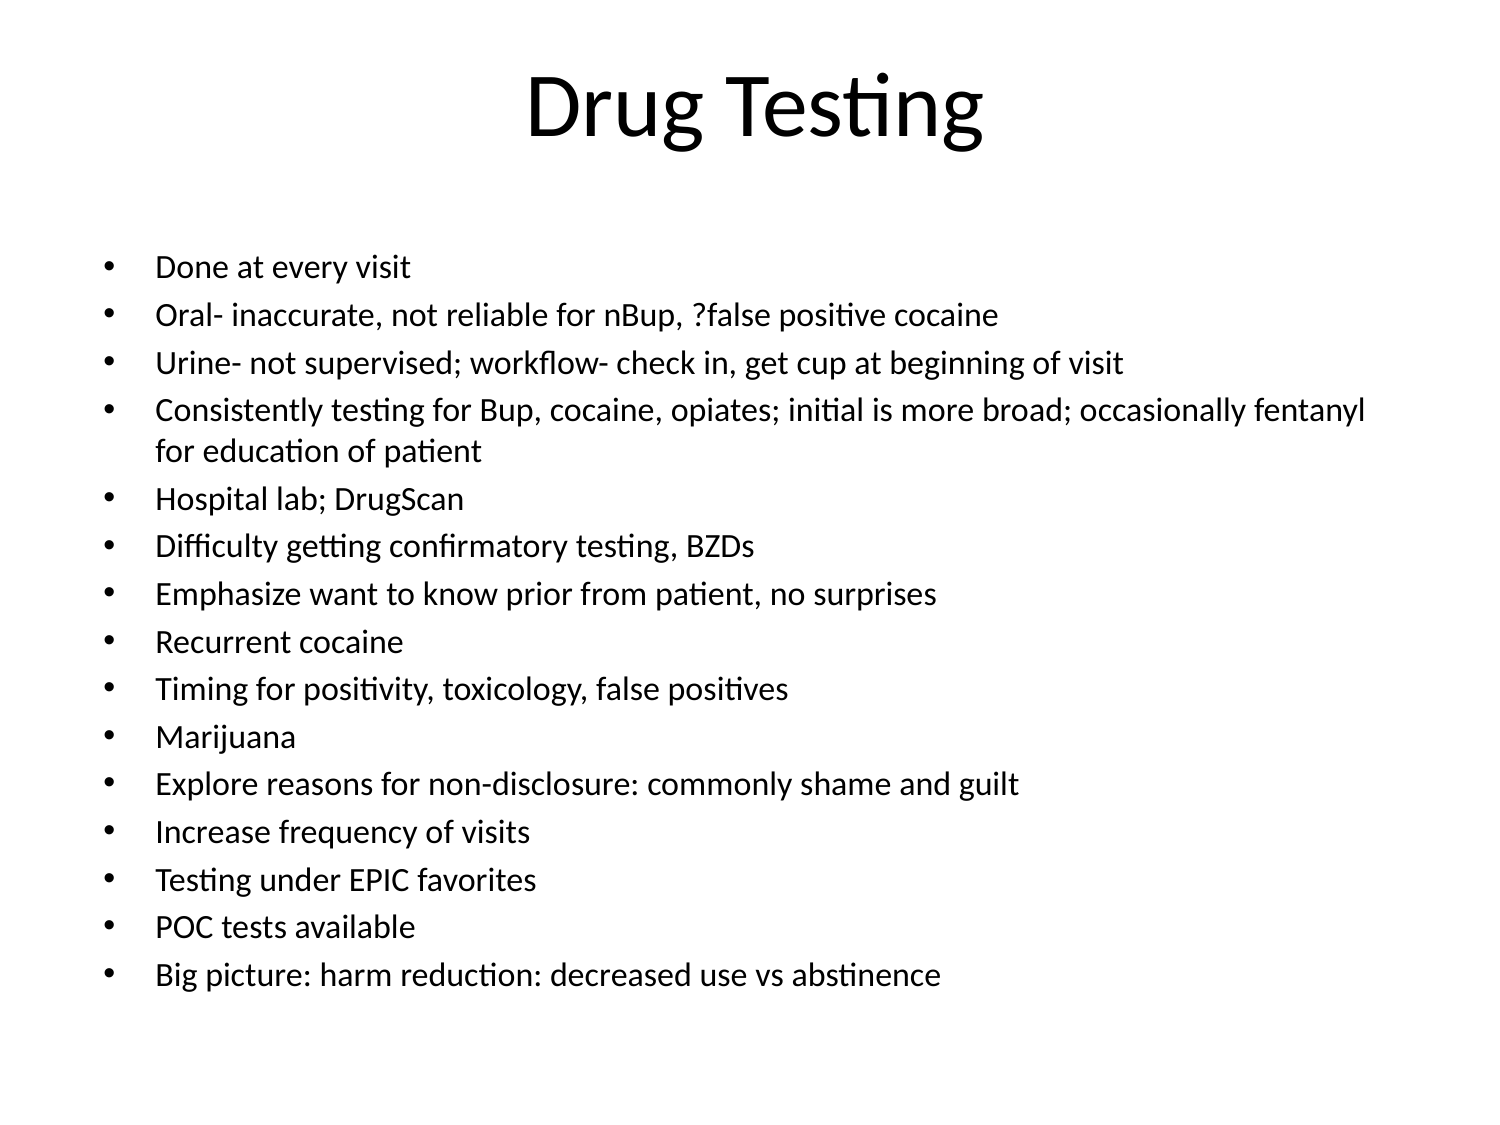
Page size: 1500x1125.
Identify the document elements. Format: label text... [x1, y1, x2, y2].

list Done at every visit Oral- inaccurate, not reliable for nBup, ?false positive cocaine Urine- not supervised; workflow- check in, get cup at beginning of visit Consistently testing for Bup, cocaine, opiates; initial is more broad; occasionally fentanyl for education of patient Hospital lab; DrugScan Difficulty getting confirmatory testing, BZDs Emphasize want to know prior from patient, no surprises Recurrent cocaine Timing for positivity, toxicology, false positives Marijuana Explore reasons for non-disclosure: commonly shame and guilt Increase frequency of visits Testing under EPIC favorites POC tests available Big picture: harm reduction: decreased use vs abstinence [88, 237, 1421, 1003]
title Drug Testing [88, 24, 1423, 175]
